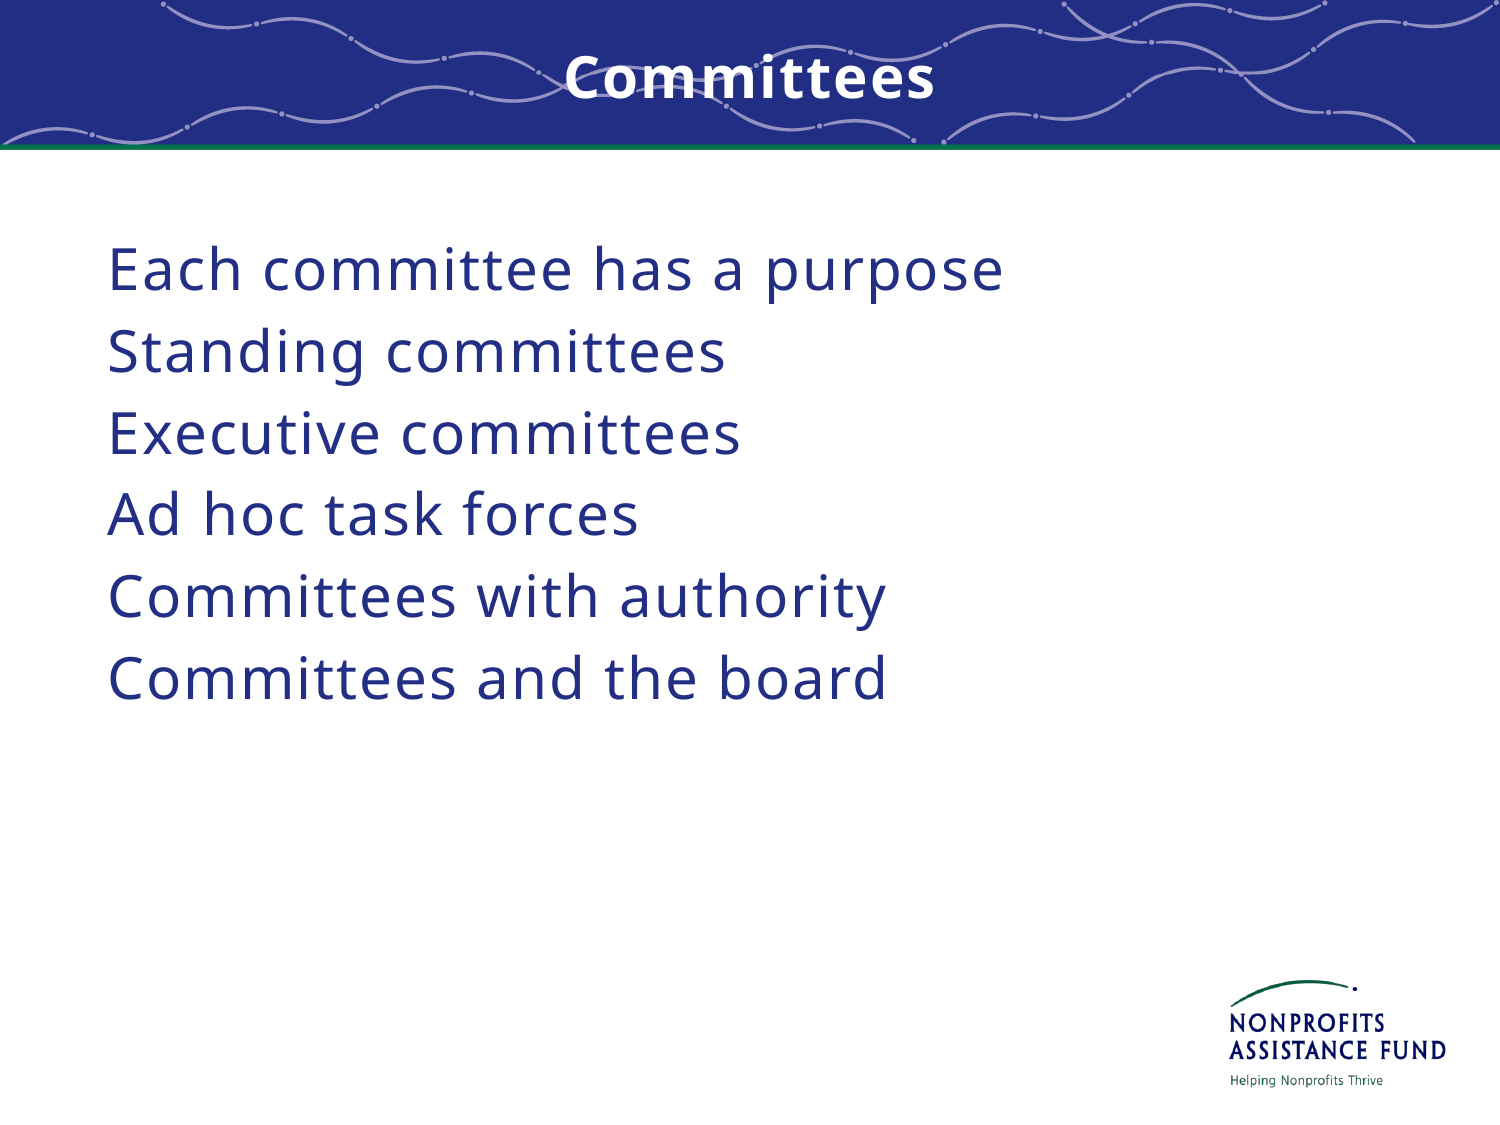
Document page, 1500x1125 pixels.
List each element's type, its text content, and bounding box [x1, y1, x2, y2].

list Each committee has a purpose Standing committees Executive committees Ad hoc task forces Committees with authority Committees and the board [75, 224, 1425, 1050]
picture [1223, 974, 1451, 1093]
title Committees [0, 0, 1500, 150]
